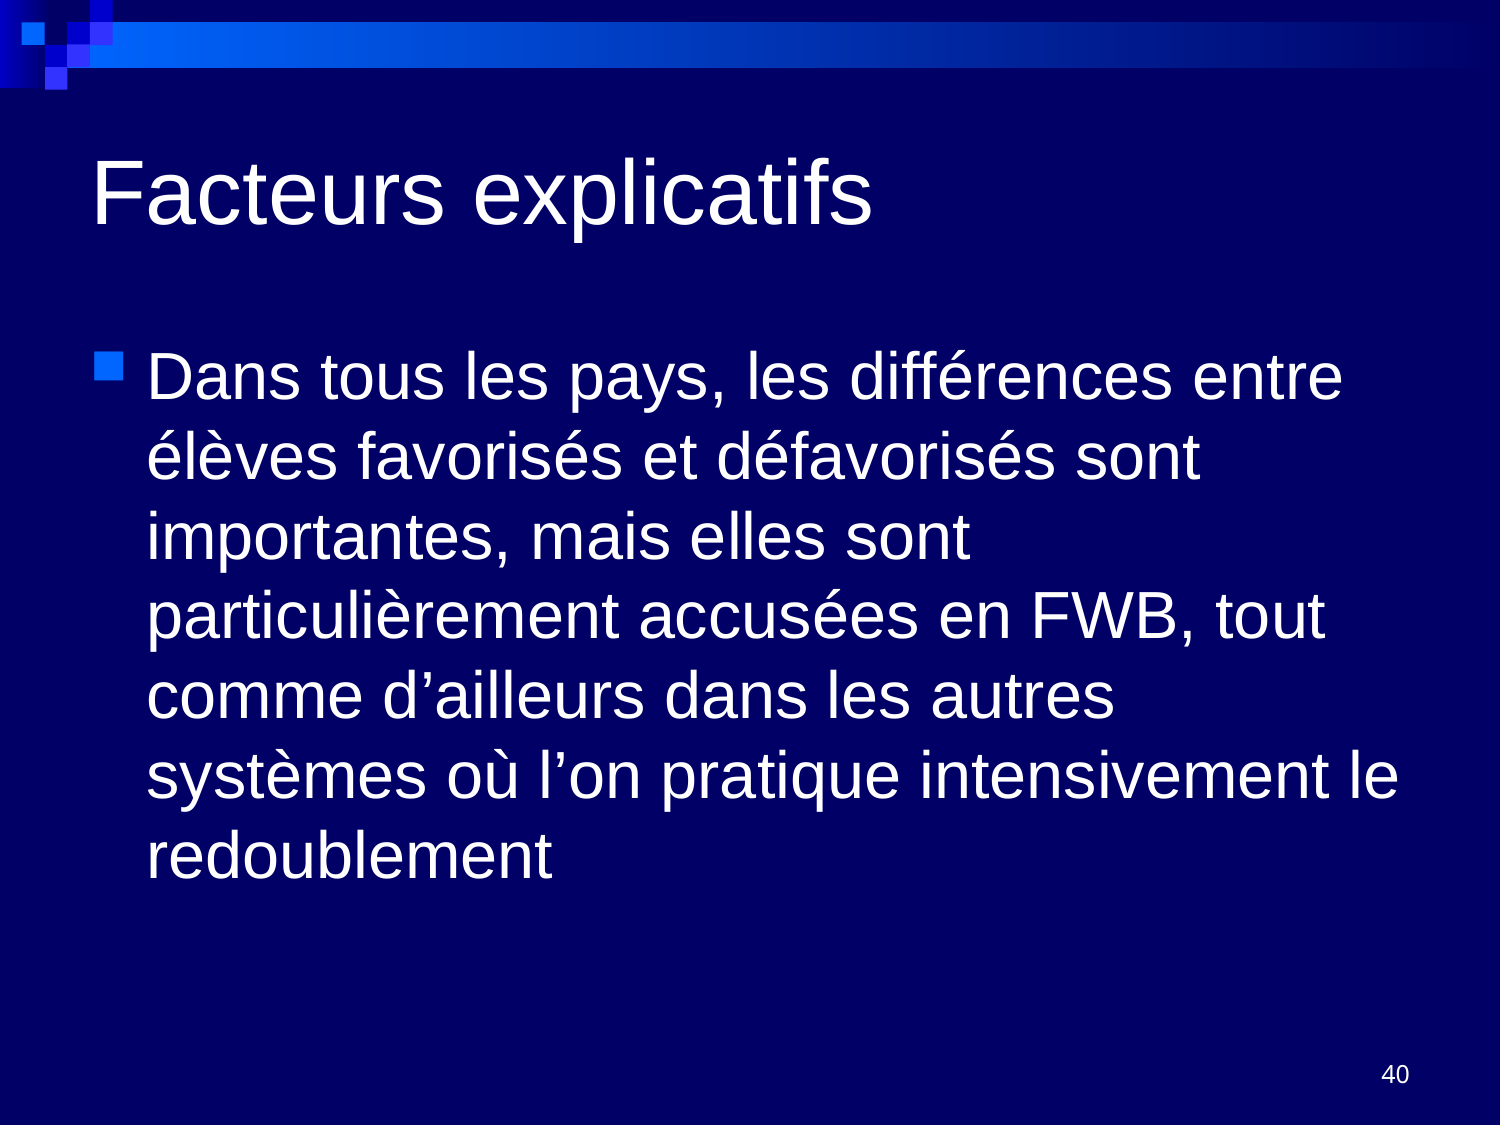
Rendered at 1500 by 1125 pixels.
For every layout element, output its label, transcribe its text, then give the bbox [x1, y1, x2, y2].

title Facteurs explicatifs [74, 74, 1426, 301]
list Dans tous les pays, les différences entre élèves favorisés et défavorisés sont importantes, mais elles sont particulièrement accusées en FWB, tout comme d’ailleurs dans les autres systèmes où l’on pratique intensivement le redoublement [74, 324, 1426, 963]
slide_number 40 [1074, 1024, 1426, 1101]
